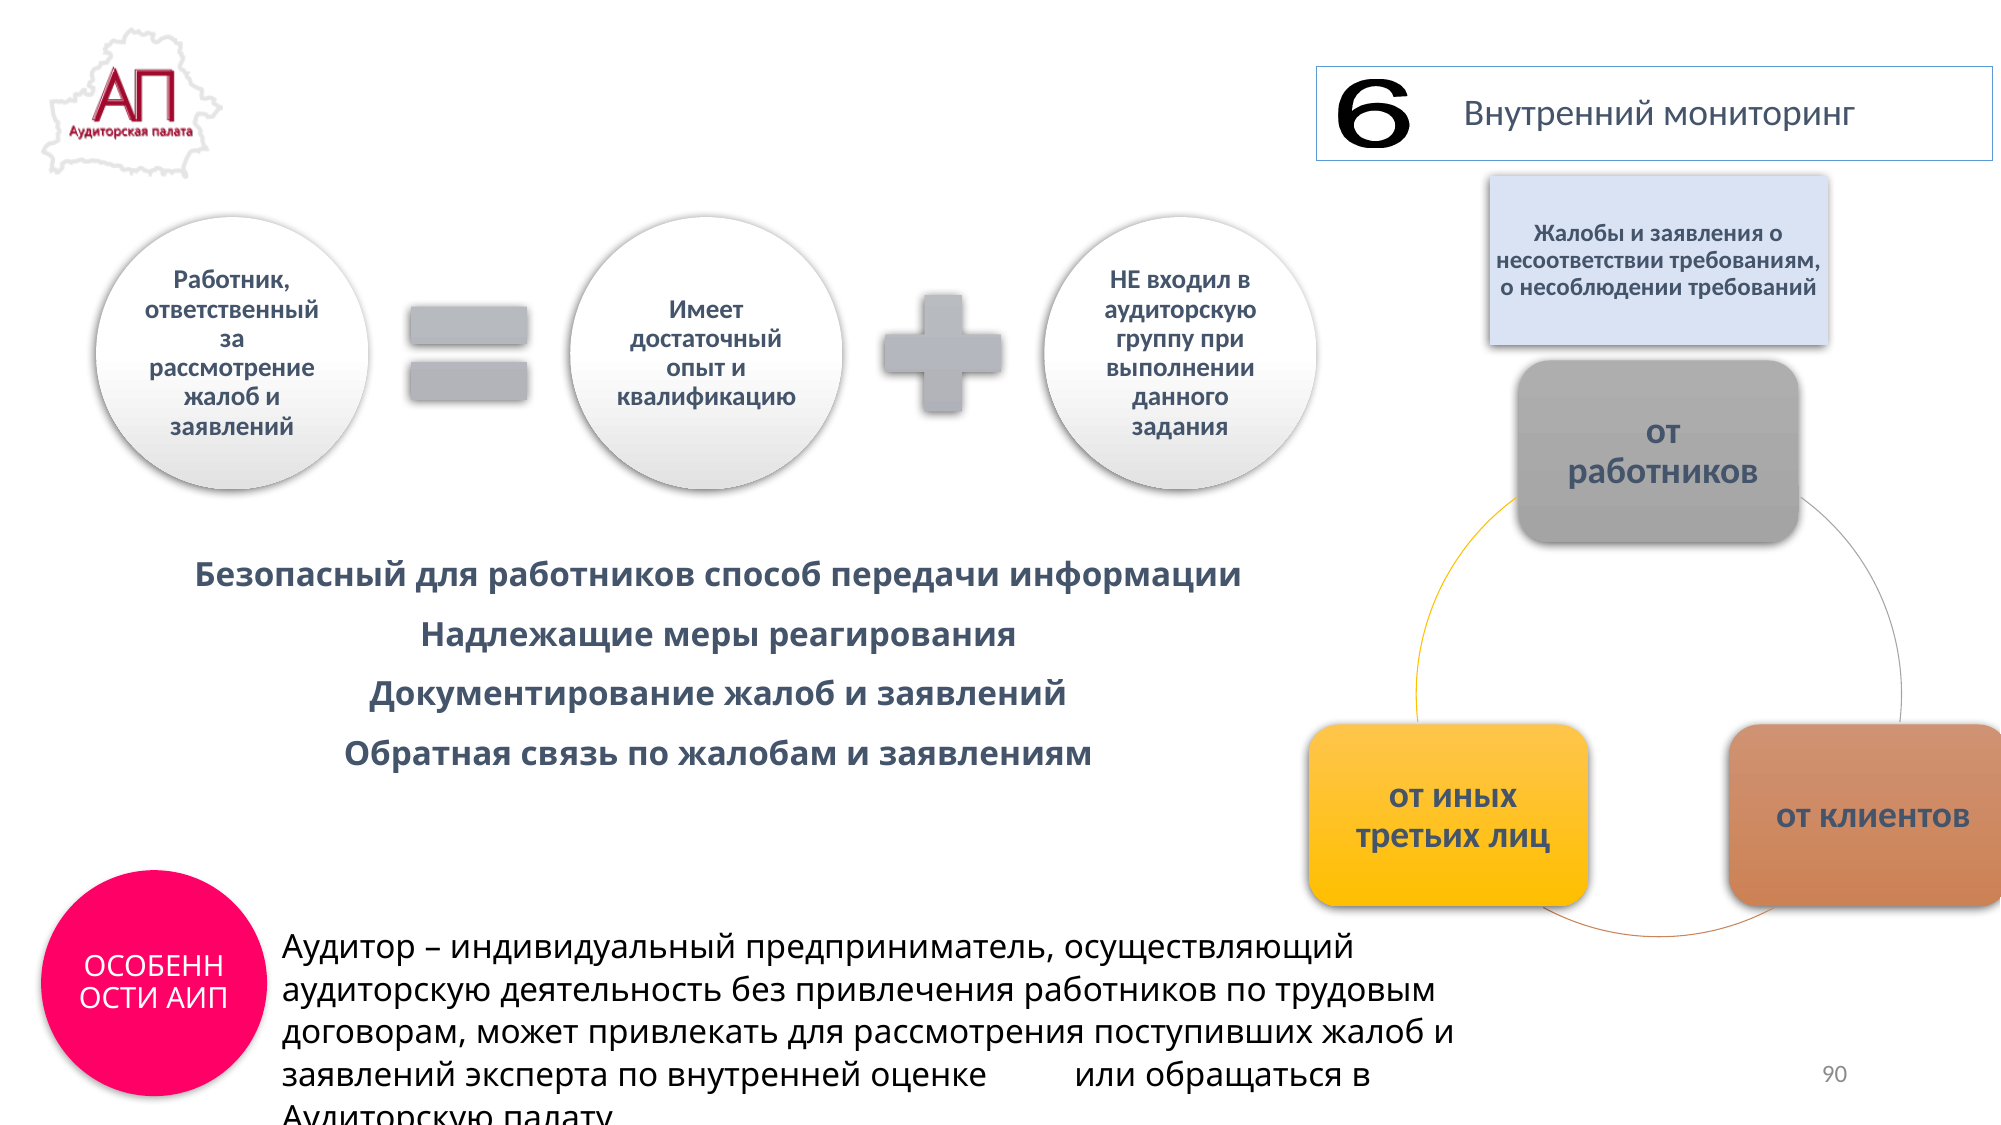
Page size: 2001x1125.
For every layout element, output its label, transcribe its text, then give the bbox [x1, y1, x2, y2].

text_box Аудитор – индивидуальный предприниматель, осуществляющий аудиторскую деятельность без привлечения работников по трудовым договорам, может привлекать для рассмотрения поступивших жалоб и заявлений эксперта по внутренней оценке или обращаться в Аудиторскую палату. [267, 914, 1540, 1125]
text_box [41, 870, 268, 1097]
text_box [1316, 66, 1993, 161]
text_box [1489, 167, 1828, 354]
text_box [95, 88, 1317, 619]
slide_number 90 [1540, 1042, 1863, 1103]
picture [41, 27, 223, 179]
text_box Безопасный для работников способ передачи информации Надлежащие меры реагирования Документирование жалоб и заявлений Обратная связь по жалобам и заявлениям [179, 619, 1158, 779]
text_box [1158, 360, 2000, 971]
